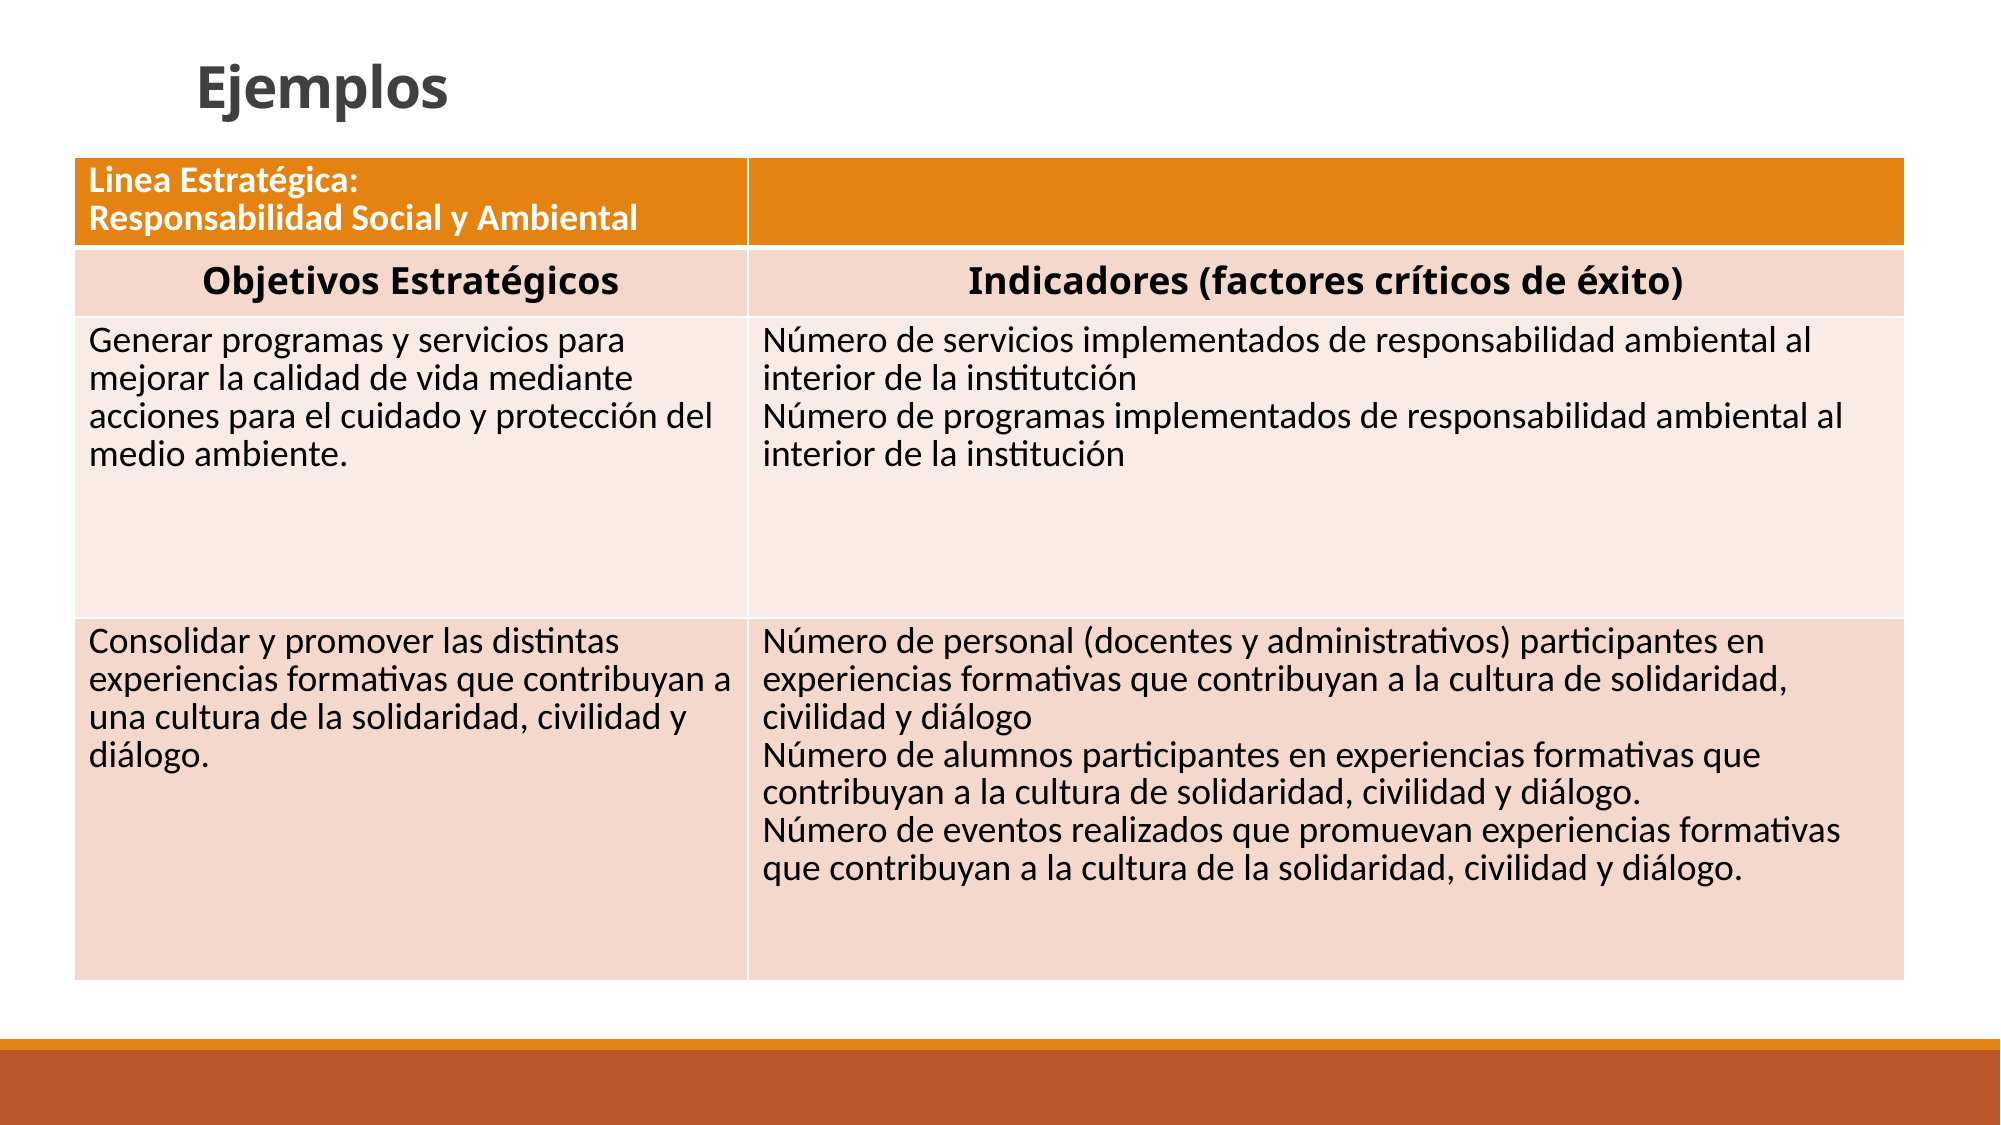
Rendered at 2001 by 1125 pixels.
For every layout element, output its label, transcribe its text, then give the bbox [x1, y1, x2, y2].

table_header Linea Estratégica: Responsabilidad Social y Ambiental [75, 158, 747, 245]
table_cell Indicadores (factores críticos de éxito) [749, 250, 1904, 316]
table_cell Objetivos Estratégicos [75, 250, 747, 316]
table_cell Número de servicios implementados de responsabilidad ambiental al interior de la institutción Número de programas implementados de responsabilidad ambiental al interior de la institución [749, 318, 1904, 617]
table_cell Generar programas y servicios para mejorar la calidad de vida mediante acciones para el cuidado y protección del medio ambiente. [75, 318, 747, 617]
table_cell Número de personal (docentes y administrativos) participantes en experiencias formativas que contribuyan a la cultura de solidaridad, civilidad y diálogo Número de alumnos participantes en experiencias formativas que contribuyan a la cultura de solidaridad, civilidad y diálogo. Número de eventos realizados que promuevan experiencias formativas que contribuyan a la cultura de la solidaridad, civilidad y diálogo. [749, 619, 1904, 980]
table_header [749, 158, 1904, 245]
table_cell Consolidar y promover las distintas experiencias formativas que contribuyan a una cultura de la solidaridad, civilidad y diálogo. [75, 619, 747, 980]
title Ejemplos [180, 47, 1830, 128]
